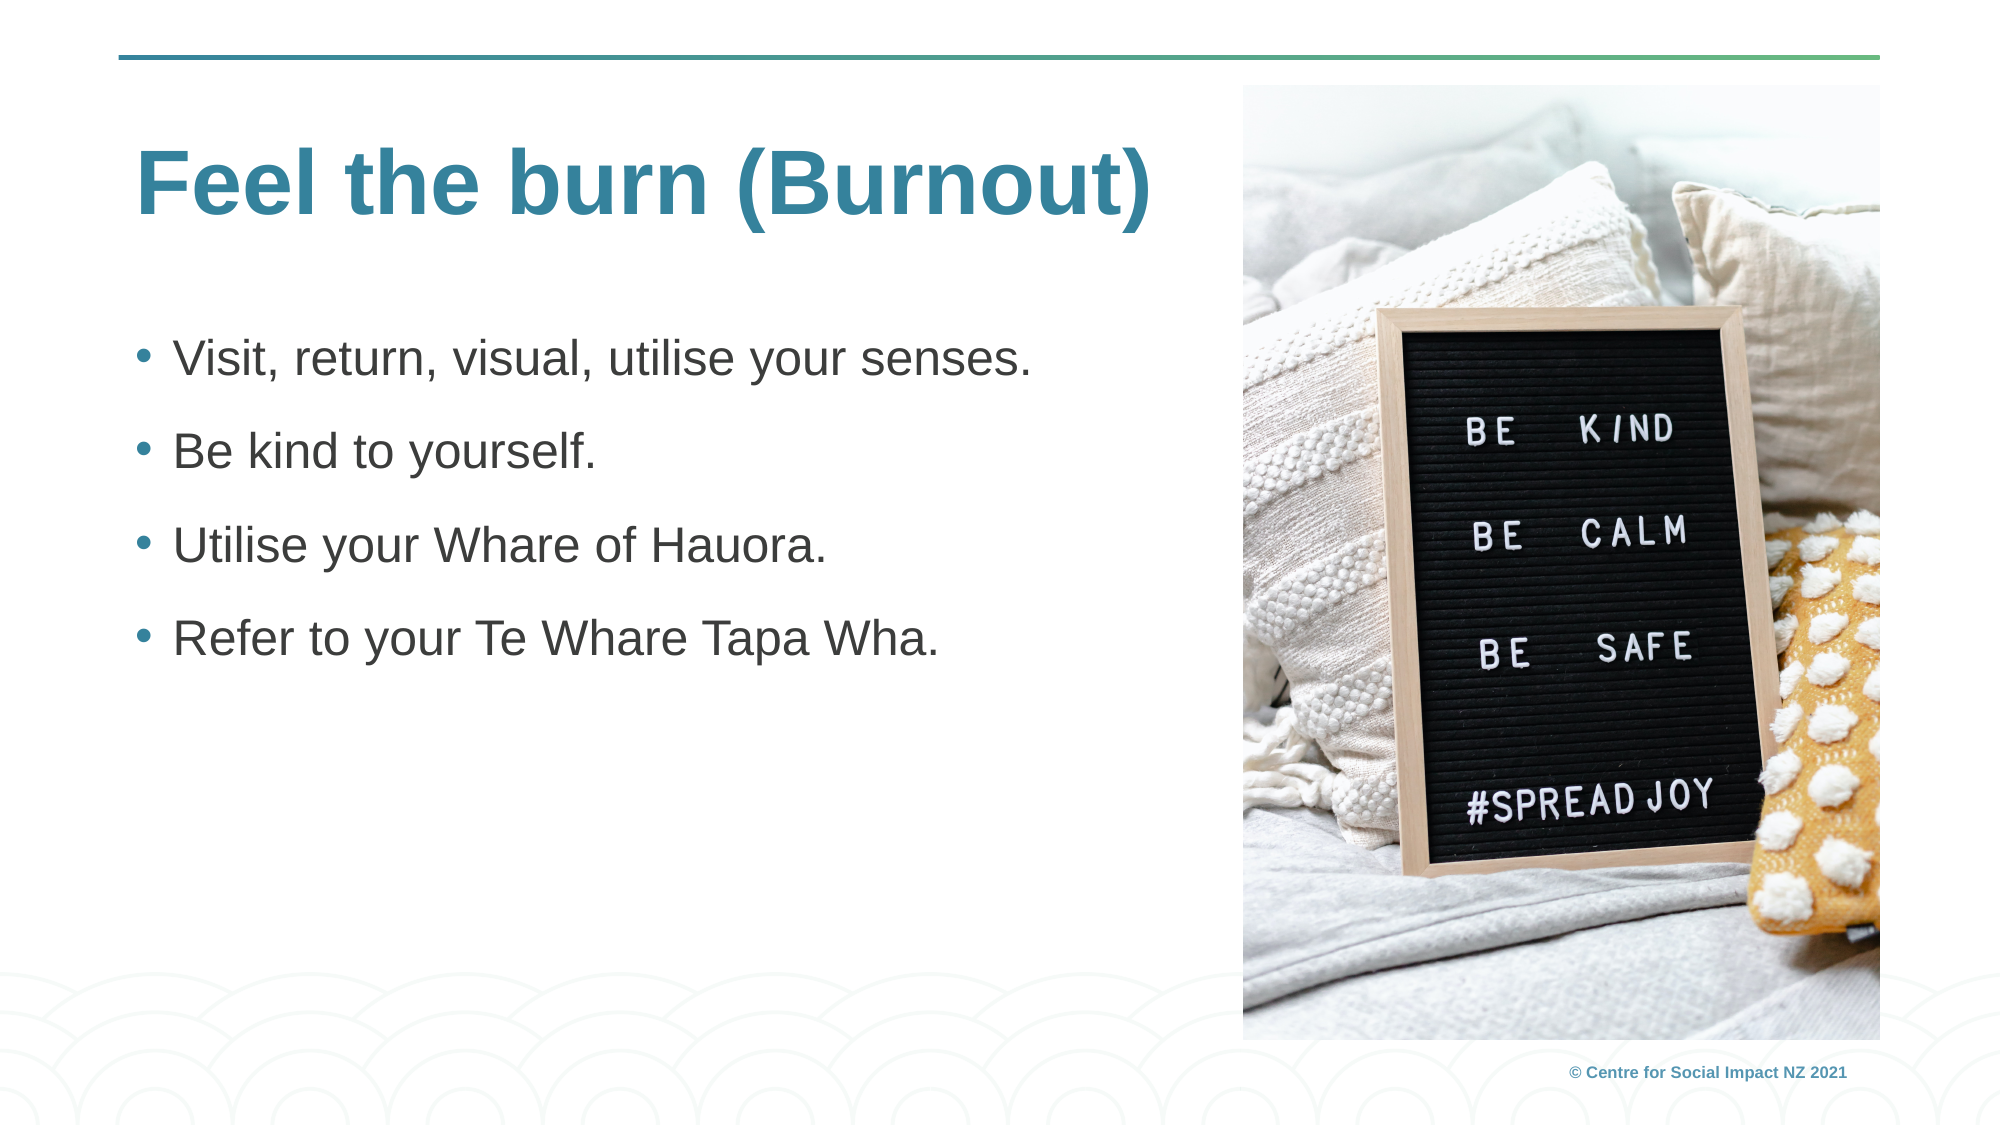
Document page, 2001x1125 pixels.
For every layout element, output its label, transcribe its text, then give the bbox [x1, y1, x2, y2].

title Feel the burn (Burnout) [120, 115, 1243, 254]
list Visit, return, visual, utilise your senses. Be kind to yourself. Utilise your Whare of Hauora. Refer to your Te Whare Tapa Wha. [120, 309, 1243, 1023]
picture [1243, 85, 1880, 1040]
